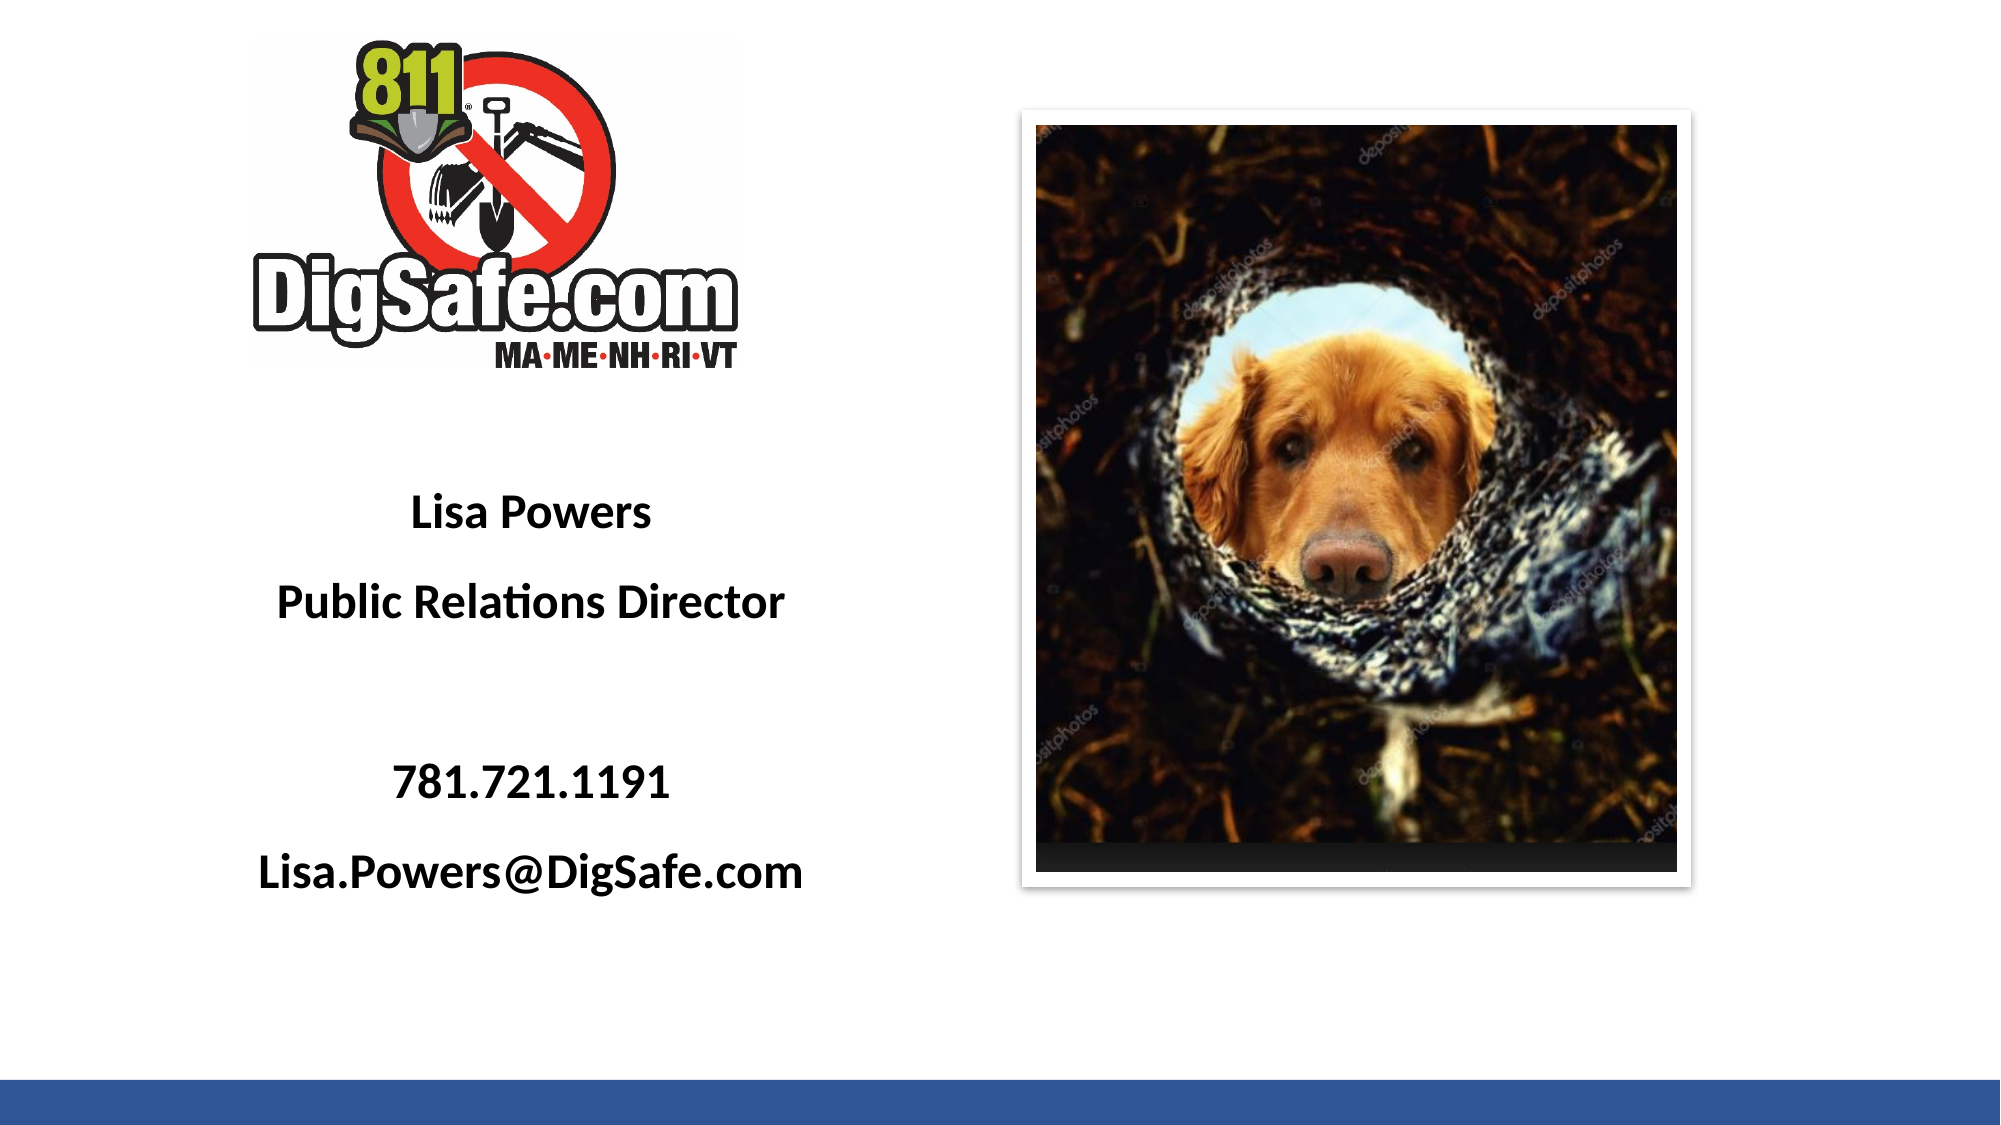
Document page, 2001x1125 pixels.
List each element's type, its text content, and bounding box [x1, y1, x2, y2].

text_box Lisa Powers Public Relations Director 781.721.1191 Lisa.Powers@DigSafe.com [176, 441, 887, 997]
picture [253, 38, 738, 368]
picture [1036, 124, 1677, 873]
